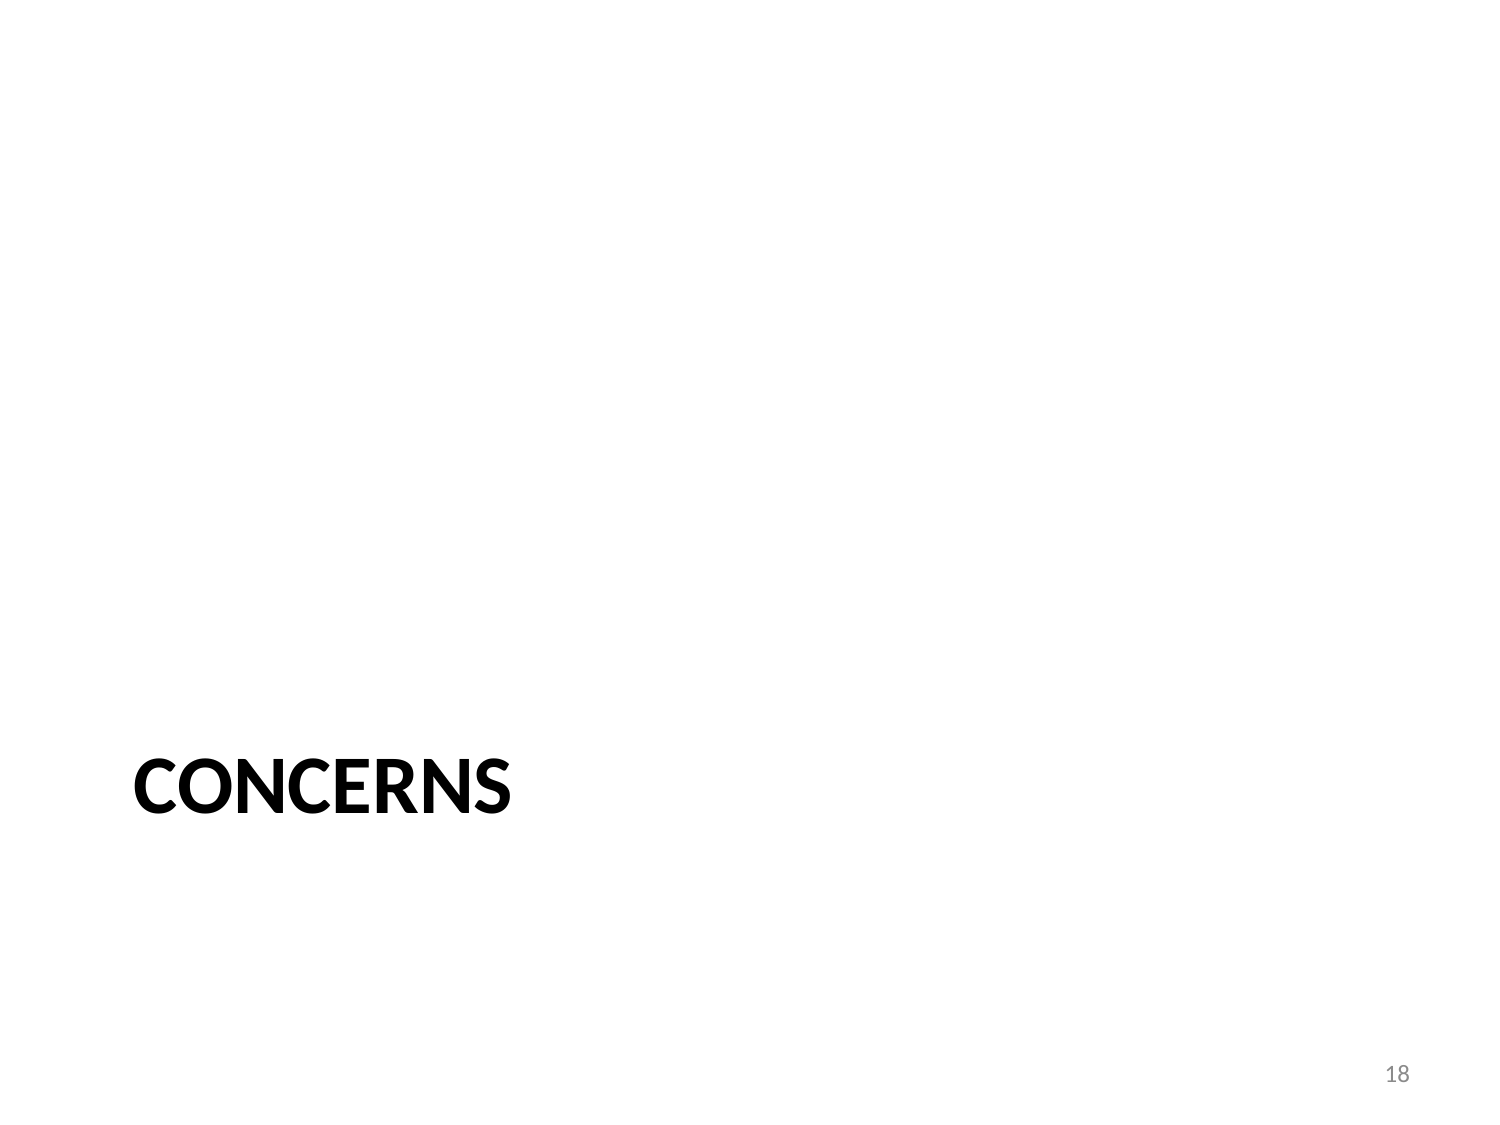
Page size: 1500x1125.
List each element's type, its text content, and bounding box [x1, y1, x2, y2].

slide_number 18 [1074, 1042, 1425, 1103]
title Concerns [118, 722, 1394, 947]
